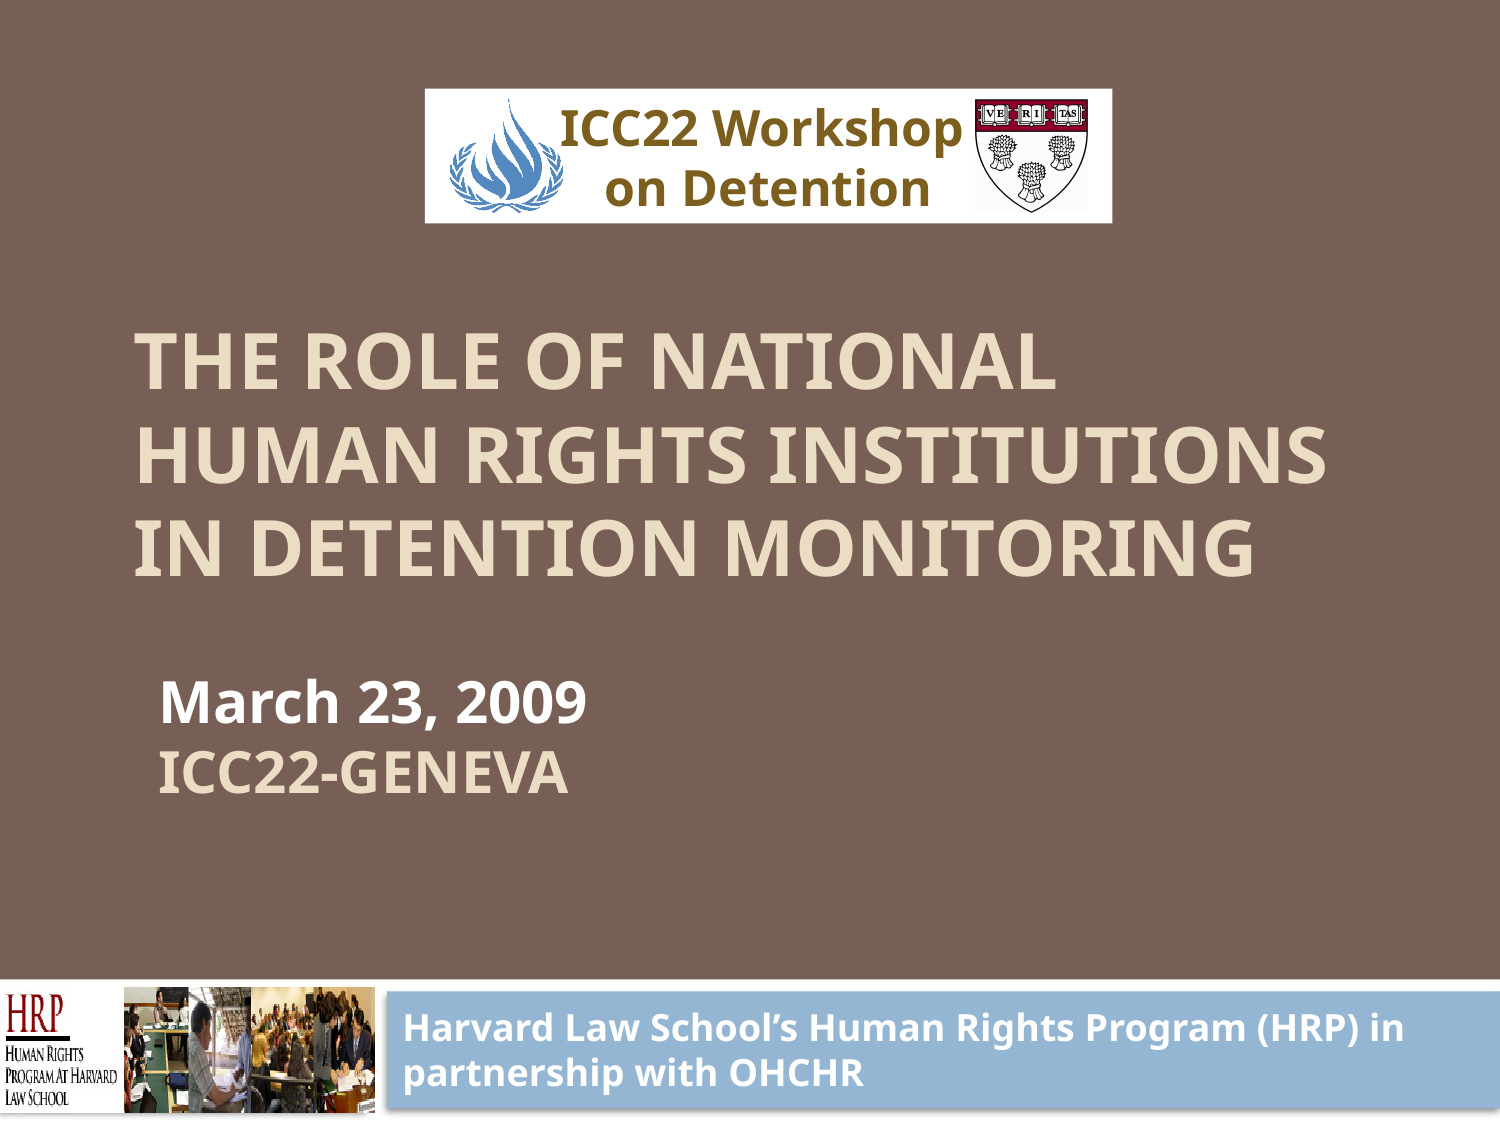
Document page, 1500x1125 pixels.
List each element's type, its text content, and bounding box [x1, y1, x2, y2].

picture [449, 99, 563, 213]
title The Role of National Human Rights Institutions in Detention Monitoring [118, 299, 1394, 600]
text_box ICC22 Workshop on Detention [424, 88, 1113, 224]
picture [0, 987, 376, 1113]
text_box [974, 99, 1088, 213]
subtitle Harvard Law School’s Human Rights Program (HRP) in partnership with OHCHR [387, 992, 1488, 1105]
text_box March 23, 2009 ICC22-Geneva [143, 599, 1419, 813]
